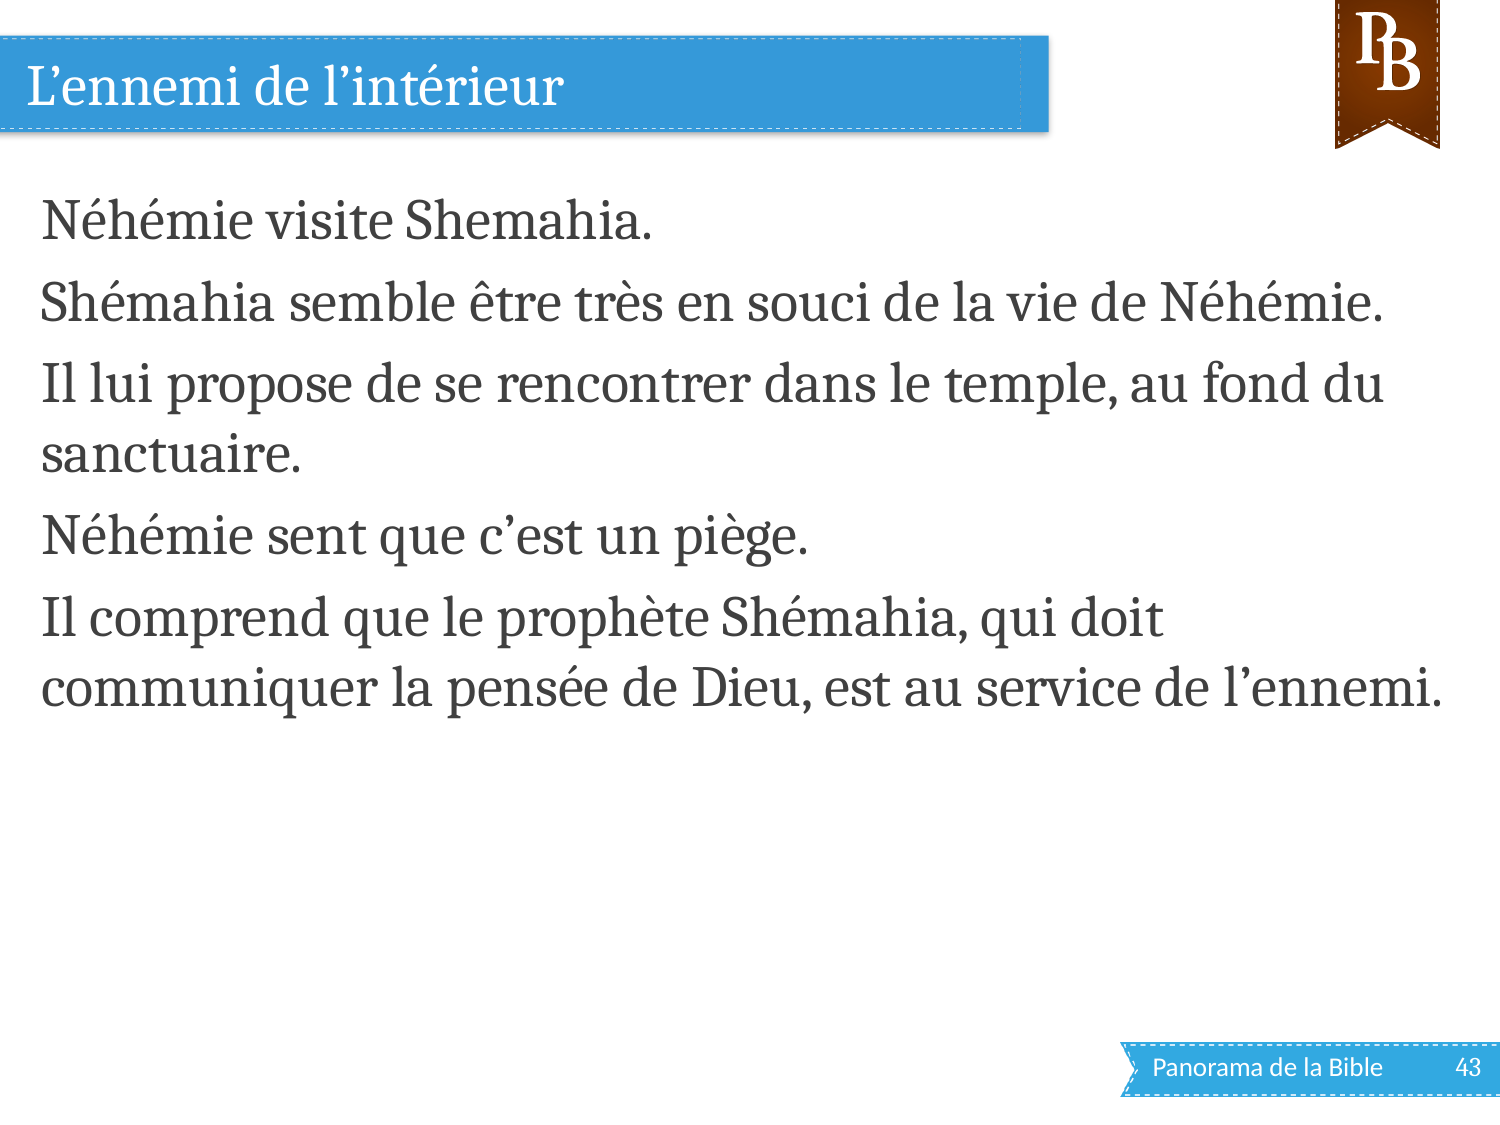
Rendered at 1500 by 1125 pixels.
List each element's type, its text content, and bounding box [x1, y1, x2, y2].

picture [0, 38, 11, 129]
list Néhémie visite Shemahia. Shémahia semble être très en souci de la vie de Néhémie. Il lui propose de se rencontrer dans le temple, au fond du sanctuaire. Néhémie sent que c’est un piège. Il comprend que le prophète Shémahia, qui doit communiquer la pensée de Dieu, est au service de l’ennemi. [26, 173, 1468, 1023]
picture [1335, 0, 1440, 149]
picture [1120, 1042, 1500, 1097]
title L’ennemi de l’intérieur [11, 35, 1021, 129]
